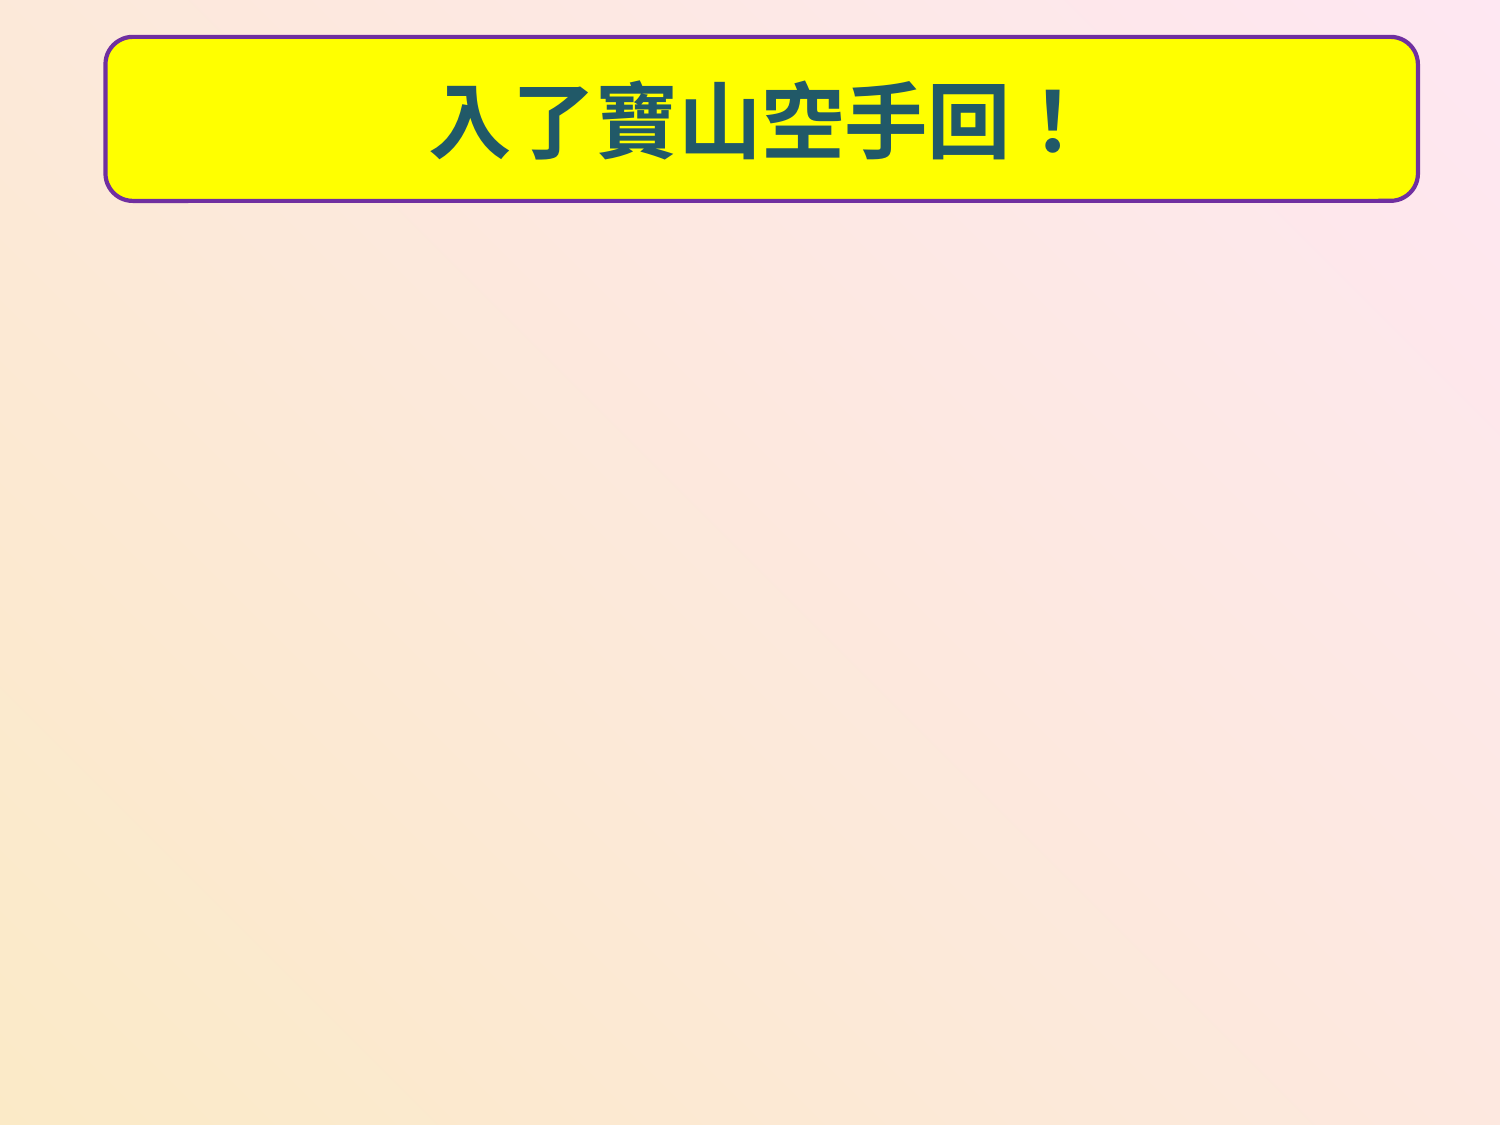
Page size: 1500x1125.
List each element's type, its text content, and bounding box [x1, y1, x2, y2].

text_box 入了寶山空手回！ [103, 34, 1421, 204]
